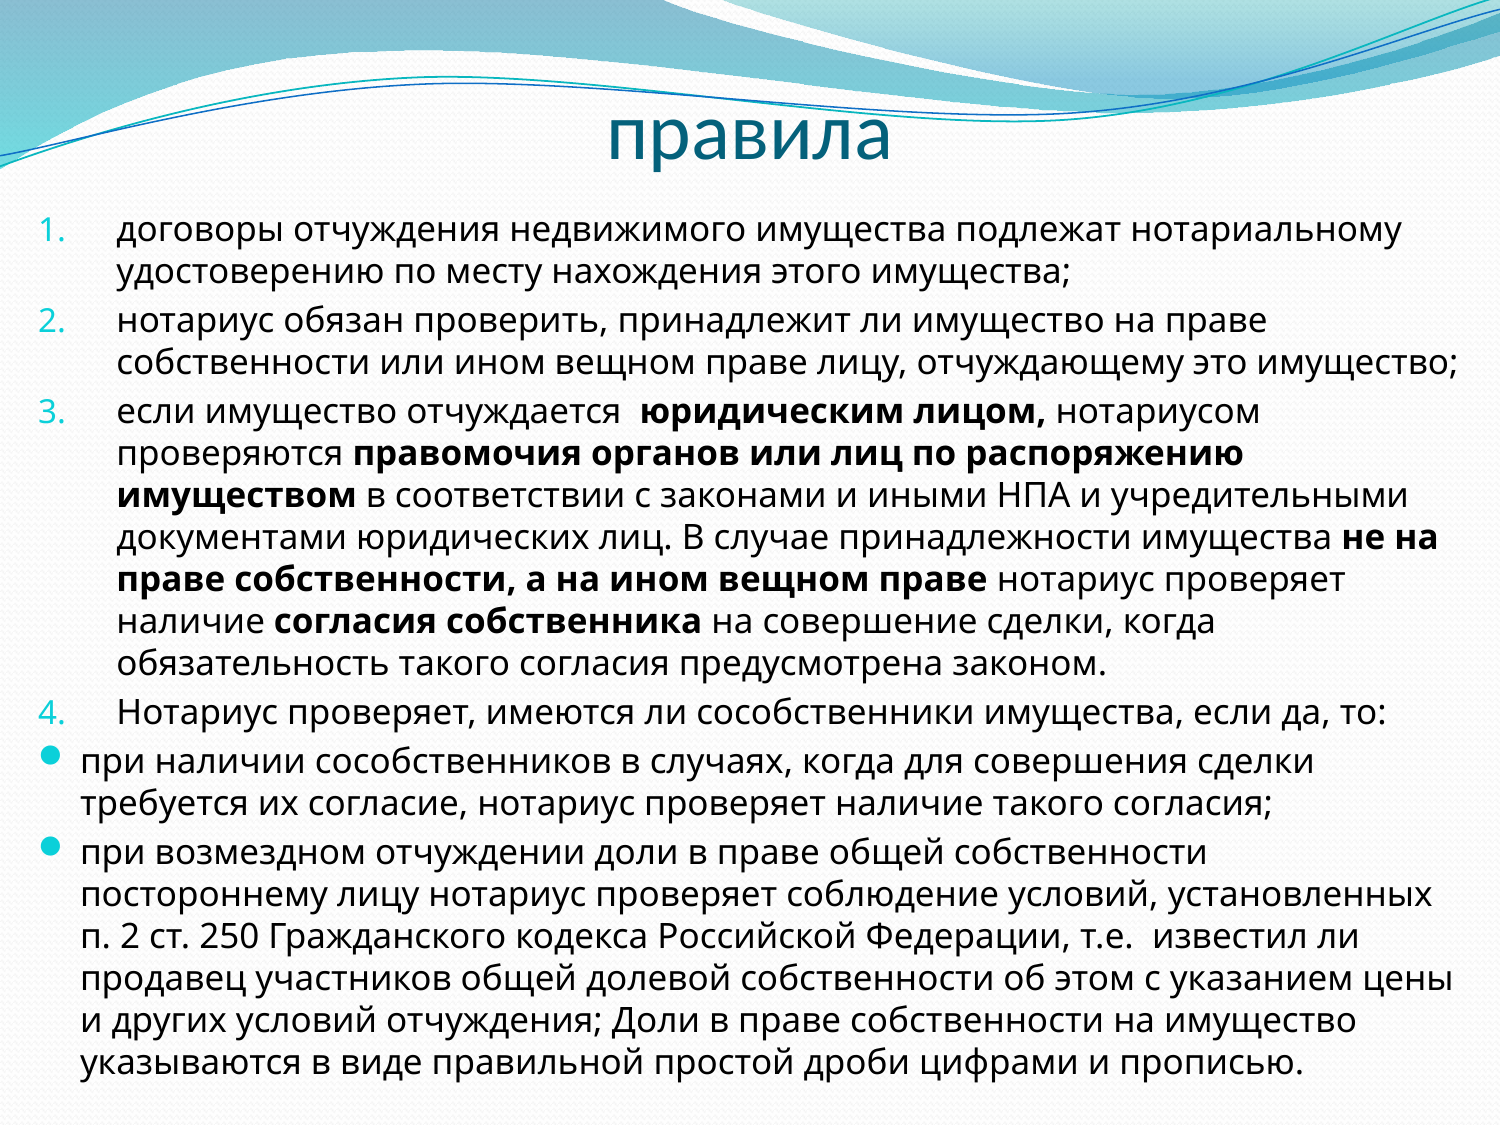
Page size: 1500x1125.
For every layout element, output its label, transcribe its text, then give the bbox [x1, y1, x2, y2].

list договоры отчуждения недвижимого имущества подлежат нотариальному удостоверению по месту нахождения этого имущества; нотариус обязан проверить, принадлежит ли имущество на праве собственности или ином вещном праве лицу, отчуждающему это имущество; если имущество отчуждается юридическим лицом, нотариусом проверяются правомочия органов или лиц по распоряжению имуществом в соответствии с законами и иными НПА и учредительными документами юридических лиц. В случае принадлежности имущества не на праве собственности, а на ином вещном праве нотариус проверяет наличие согласия собственника на совершение сделки, когда обязательность такого согласия предусмотрена законом. Нотариус проверяет, имеются ли сособственники имущества, если да, то: при наличии сособственников в случаях, когда для совершения сделки требуется их согласие, нотариус проверяет наличие такого согласия; при возмездном отчуждении доли в праве общей собственности постороннему лицу нотариус проверяет соблюдение условий, установленных п. 2 ст. 250 Гражданского кодекса Российской Федерации, т.е. известил ли продавец участников общей долевой собственности об этом с указанием цены и других условий отчуждения; Доли в праве собственности на имущество указываются в виде правильной простой дроби цифрами и прописью. [23, 199, 1477, 1125]
title правила [75, 70, 1425, 176]
